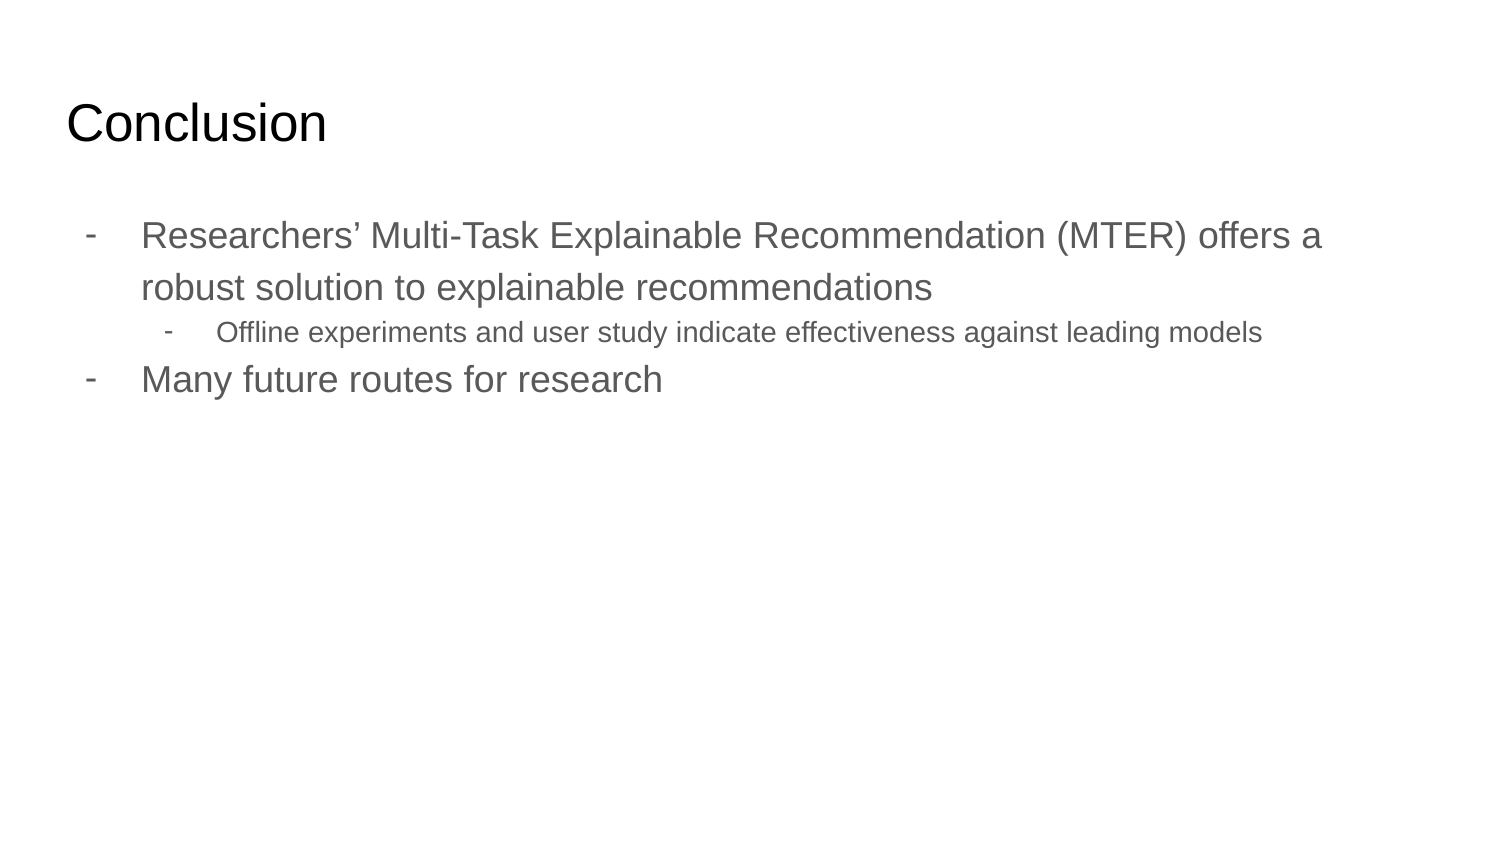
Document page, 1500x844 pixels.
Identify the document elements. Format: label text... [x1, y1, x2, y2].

title Conclusion [51, 72, 1449, 167]
list Researchers’ Multi-Task Explainable Recommendation (MTER) offers a robust solution to explainable recommendations Offline experiments and user study indicate effectiveness against leading models Many future routes for research [51, 189, 1449, 750]
